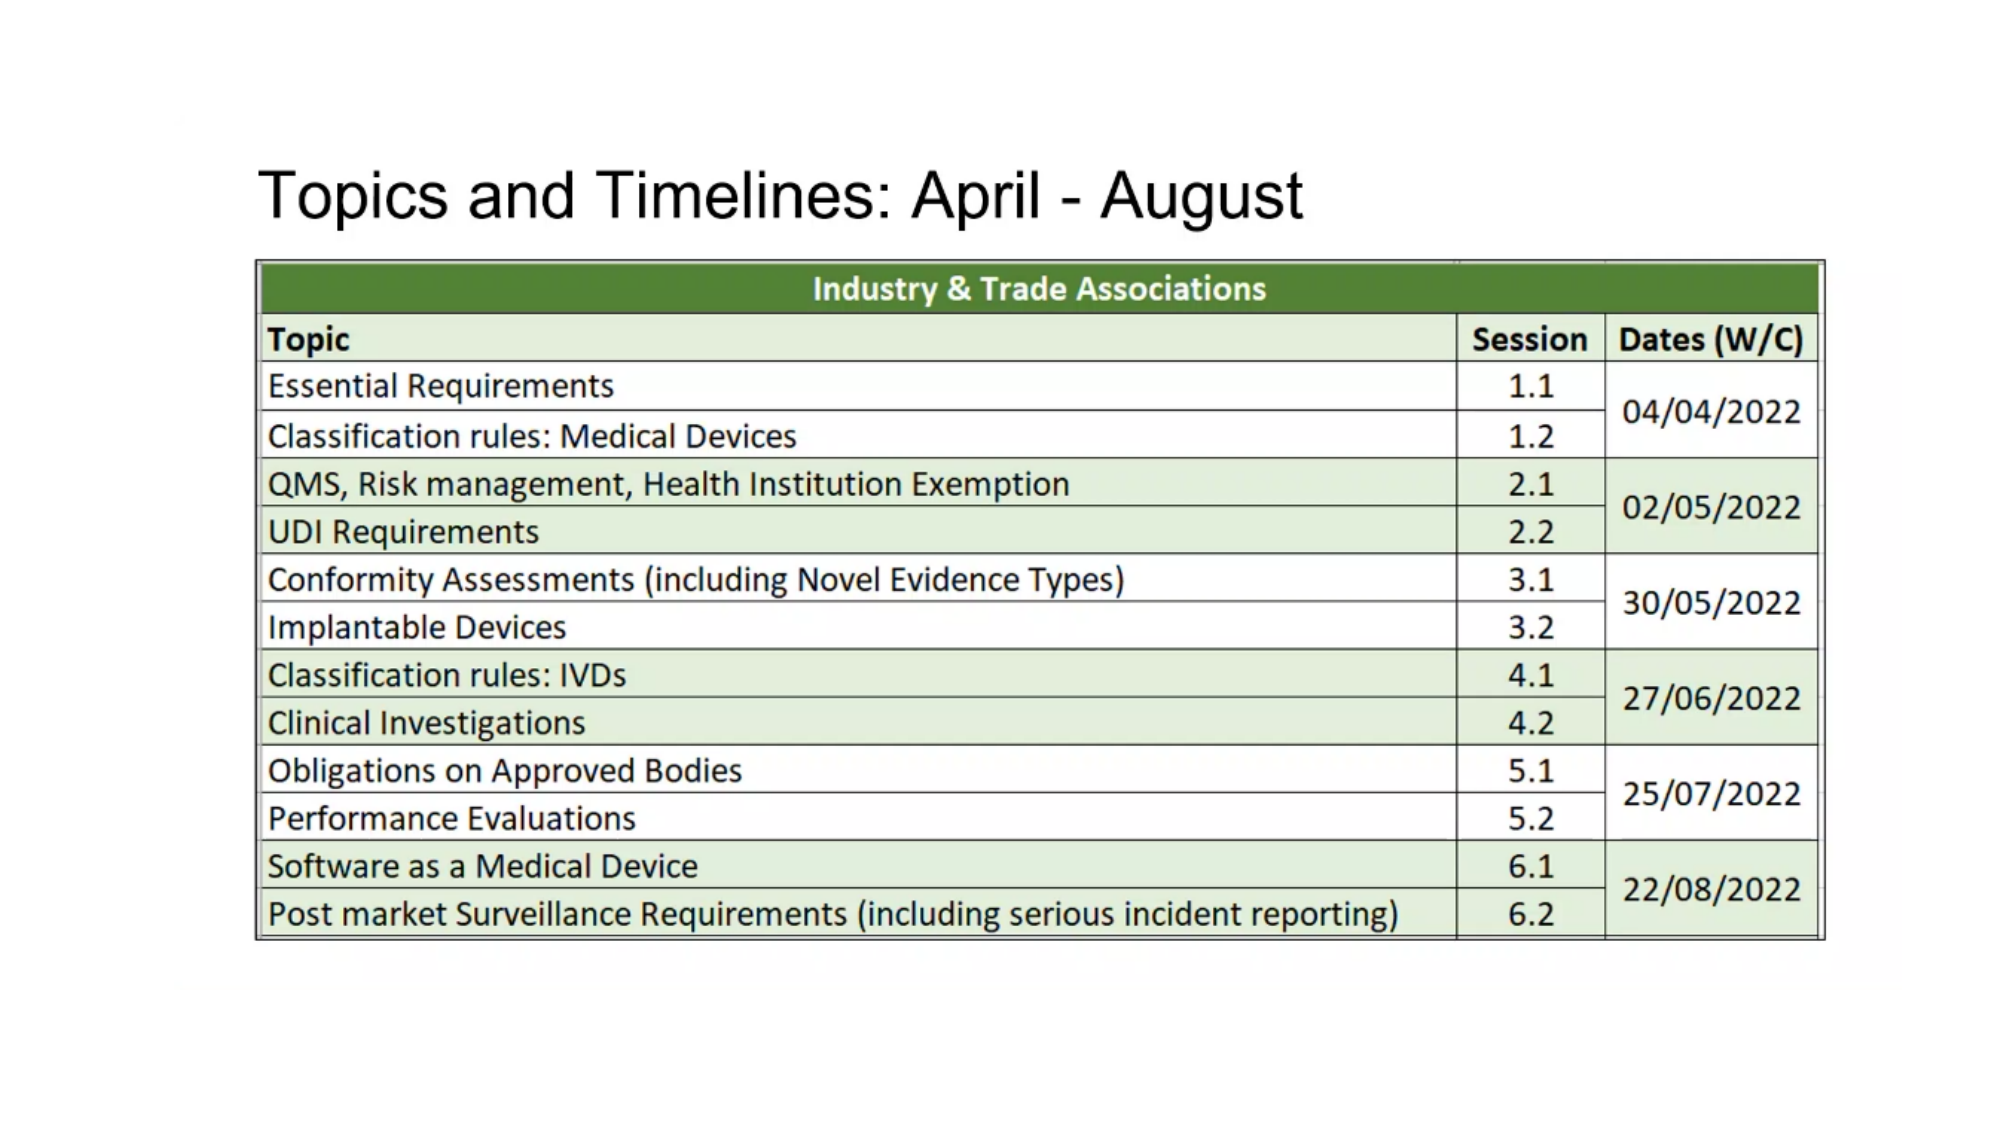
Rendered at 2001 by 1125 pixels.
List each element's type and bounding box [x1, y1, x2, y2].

picture [174, 115, 1902, 990]
